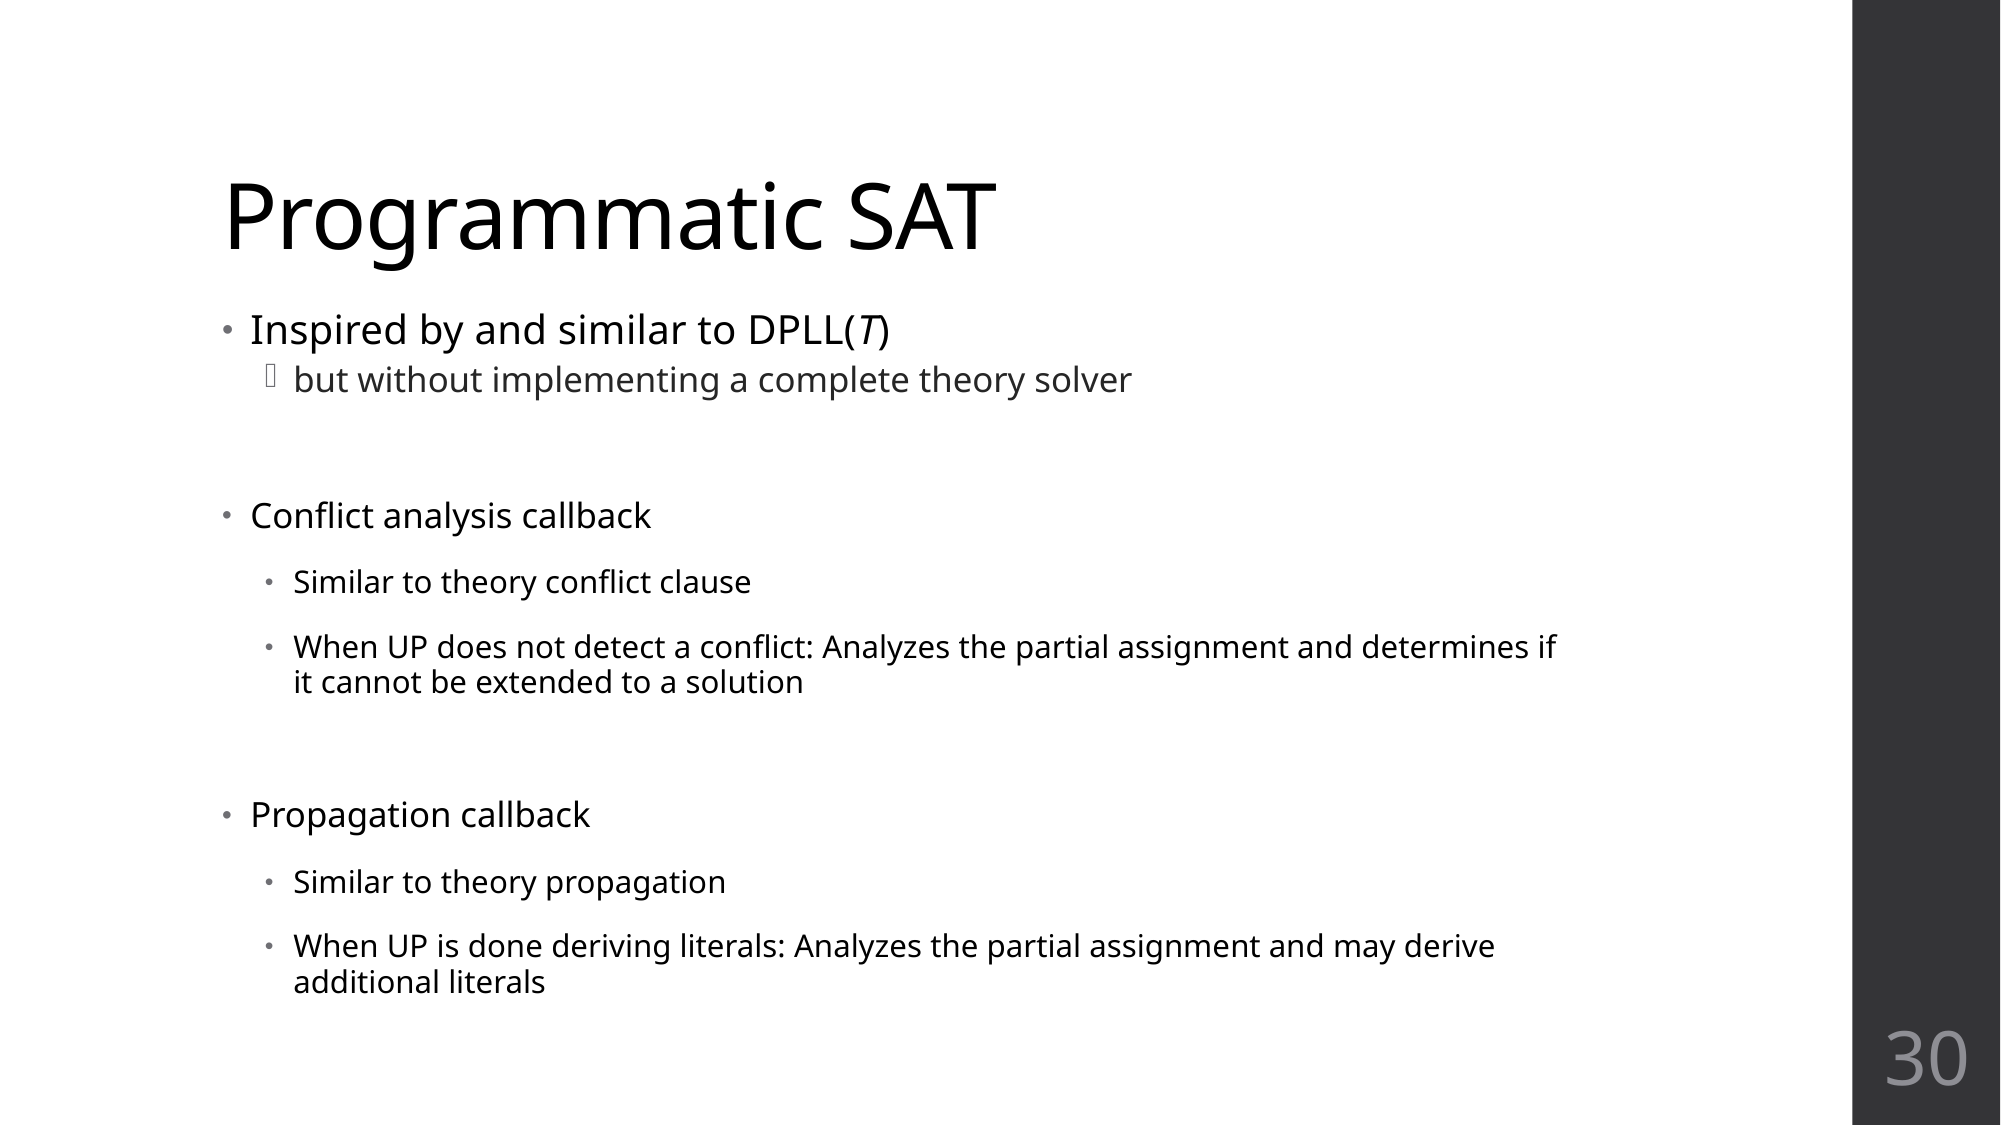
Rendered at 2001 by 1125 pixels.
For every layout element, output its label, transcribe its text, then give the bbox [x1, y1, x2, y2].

slide_number 30 [1852, 1012, 2000, 1110]
list Inspired by and similar to DPLL(T) but without implementing a complete theory solver Conflict analysis callback Similar to theory conflict clause When UP does not detect a conflict: Analyzes the partial assignment and determines if it cannot be extended to a solution Propagation callback Similar to theory propagation When UP is done deriving literals: Analyzes the partial assignment and may derive additional literals [206, 299, 1591, 1014]
title Programmatic SAT [206, 60, 1797, 278]
